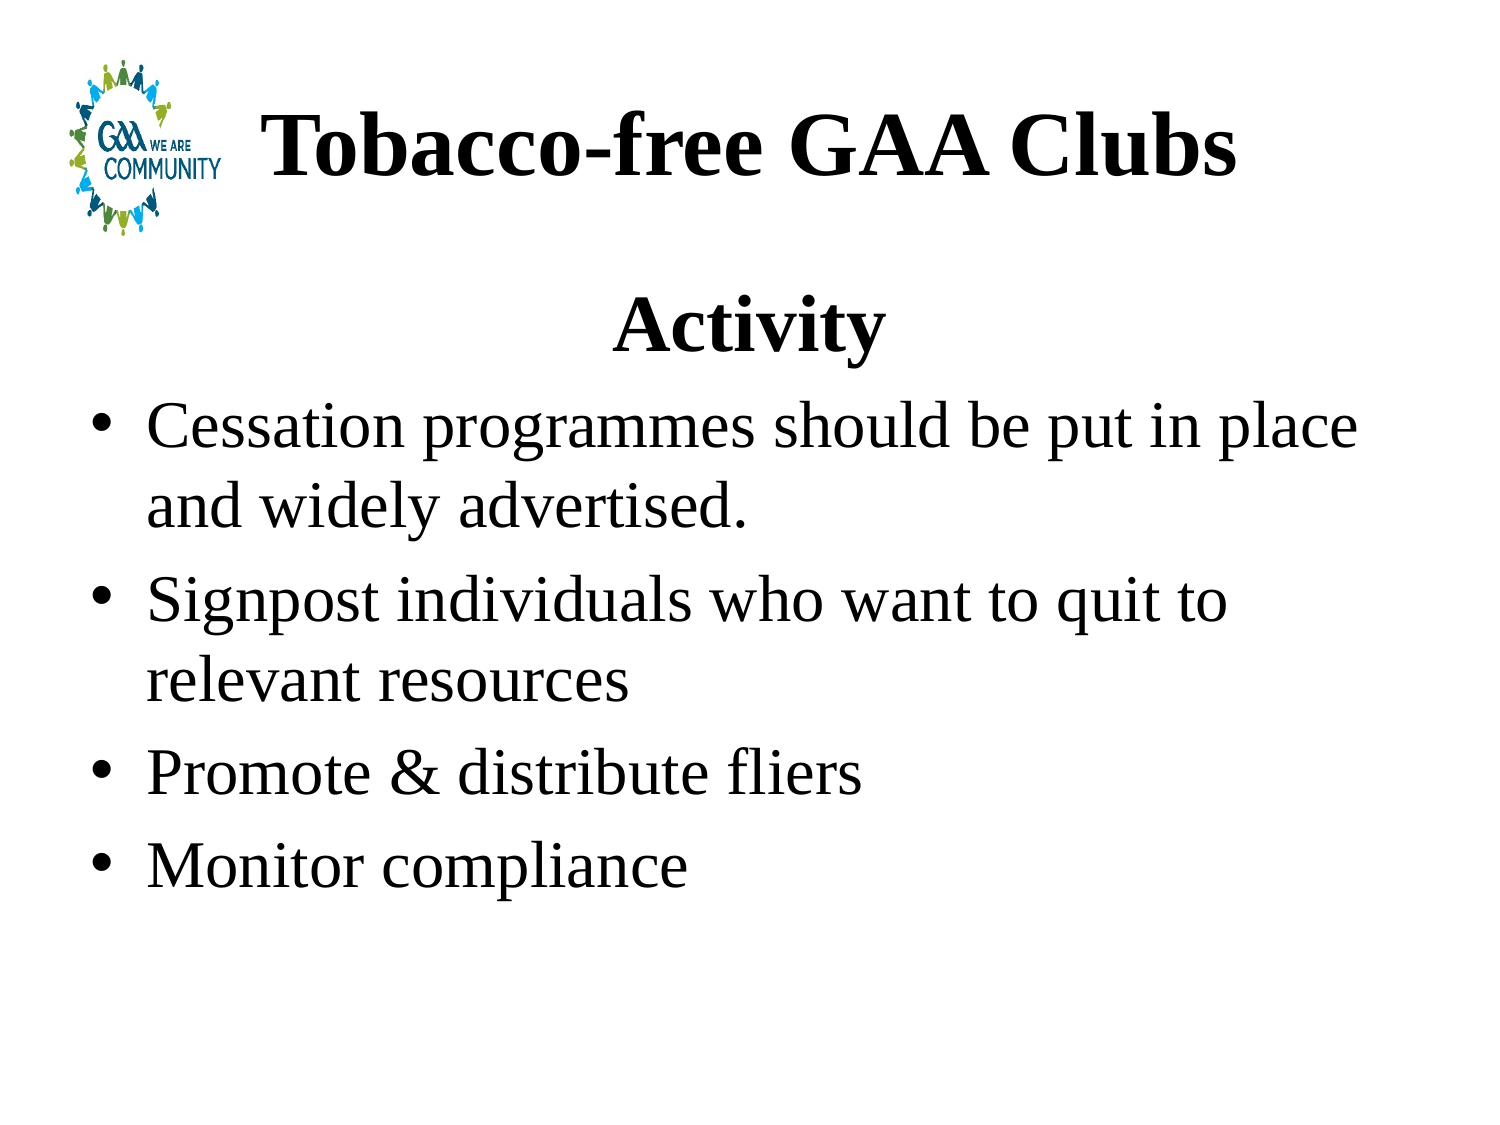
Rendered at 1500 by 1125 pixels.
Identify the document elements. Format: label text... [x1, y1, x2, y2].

picture [25, 25, 255, 263]
title Tobacco-free GAA Clubs [259, 45, 1425, 233]
list Activity Cessation programmes should be put in place and widely advertised. Signpost individuals who want to quit to relevant resources Promote & distribute fliers Monitor compliance [75, 262, 1425, 1005]
